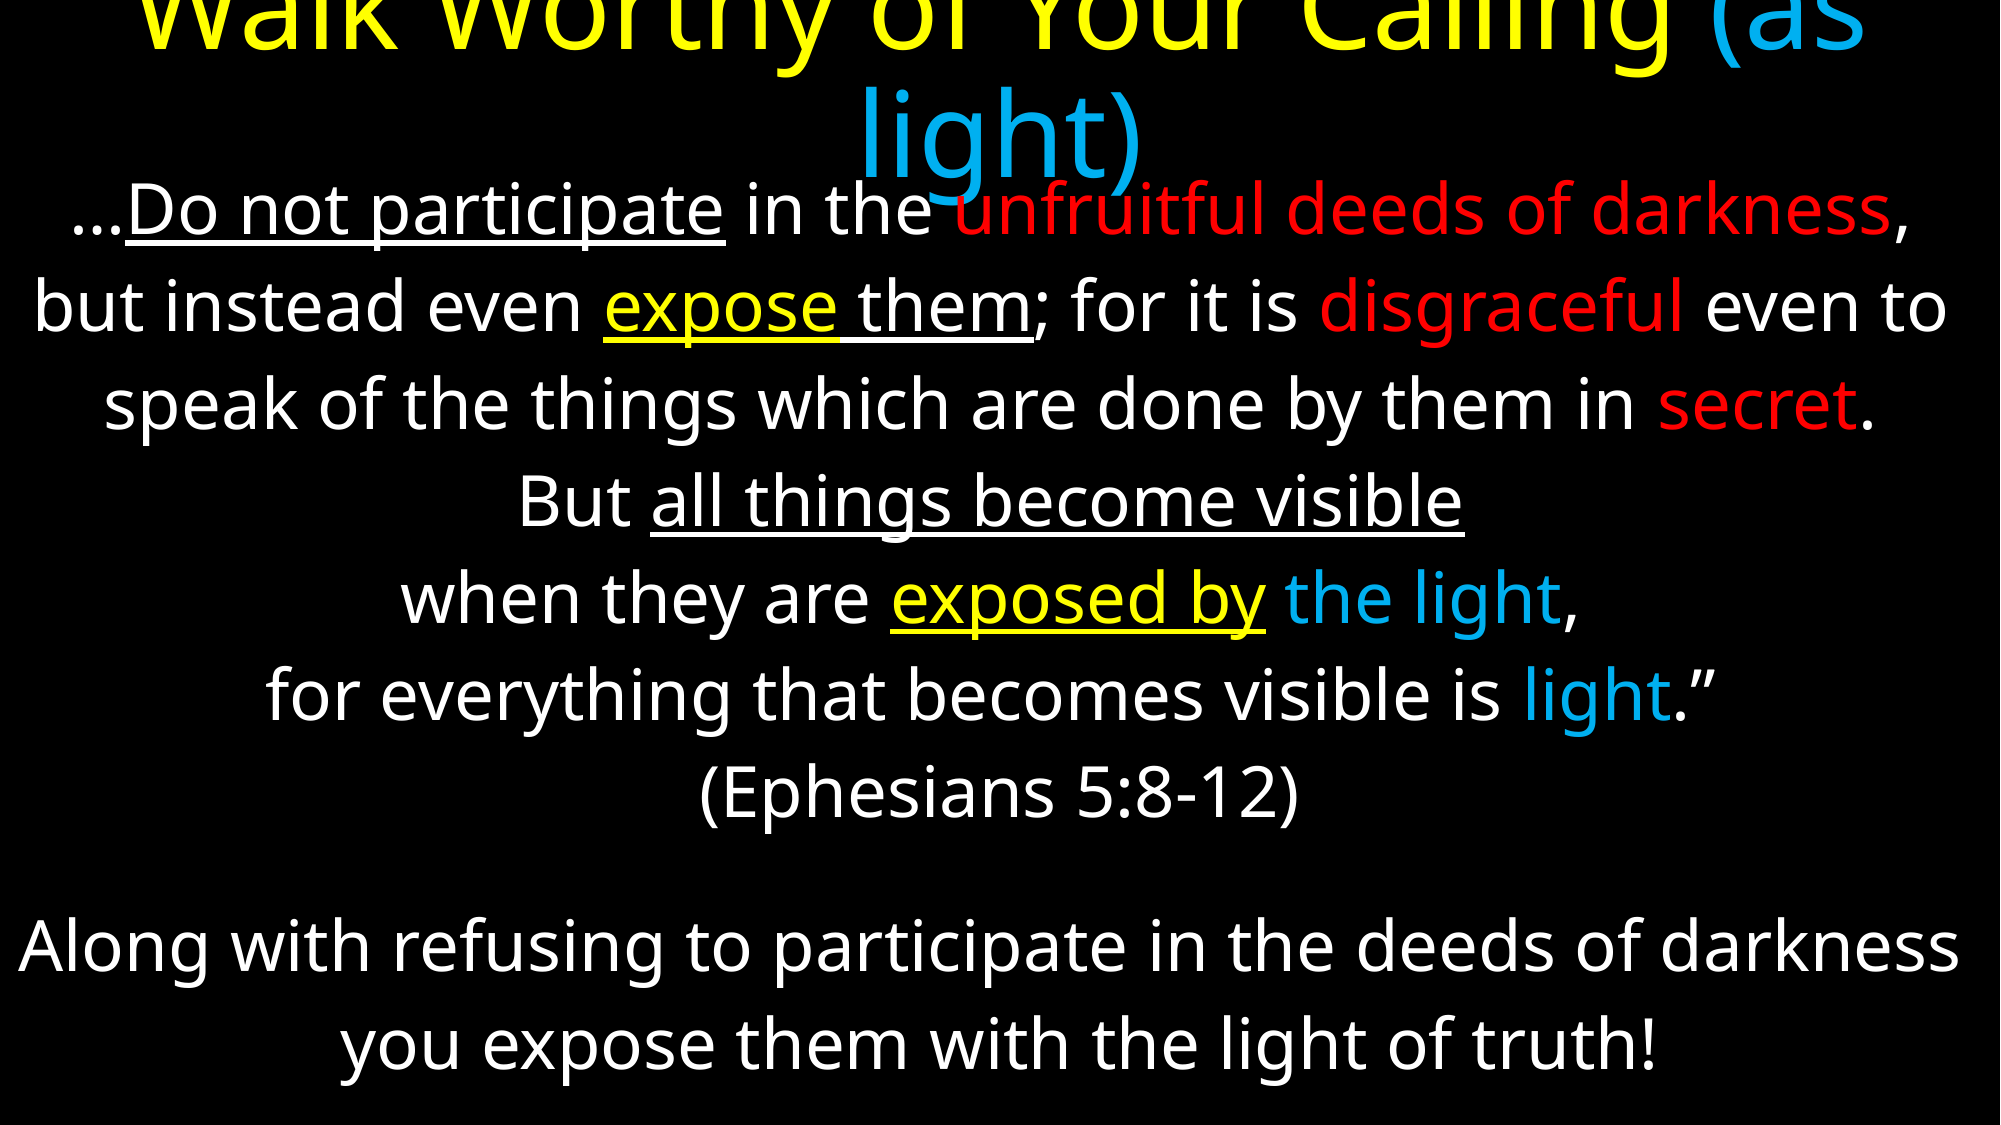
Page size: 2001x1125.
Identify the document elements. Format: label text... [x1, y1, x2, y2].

list …Do not participate in the unfruitful deeds of darkness, but instead even expose them; for it is disgraceful even to speak of the things which are done by them in secret. But all things become visible when they are exposed by the light, for everything that becomes visible is light.” (Ephesians 5:8-12) Along with refusing to participate in the deeds of darkness you expose them with the light of truth! [0, 166, 2000, 1125]
title Walk Worthy of Your Calling (as light) [0, 0, 2000, 150]
